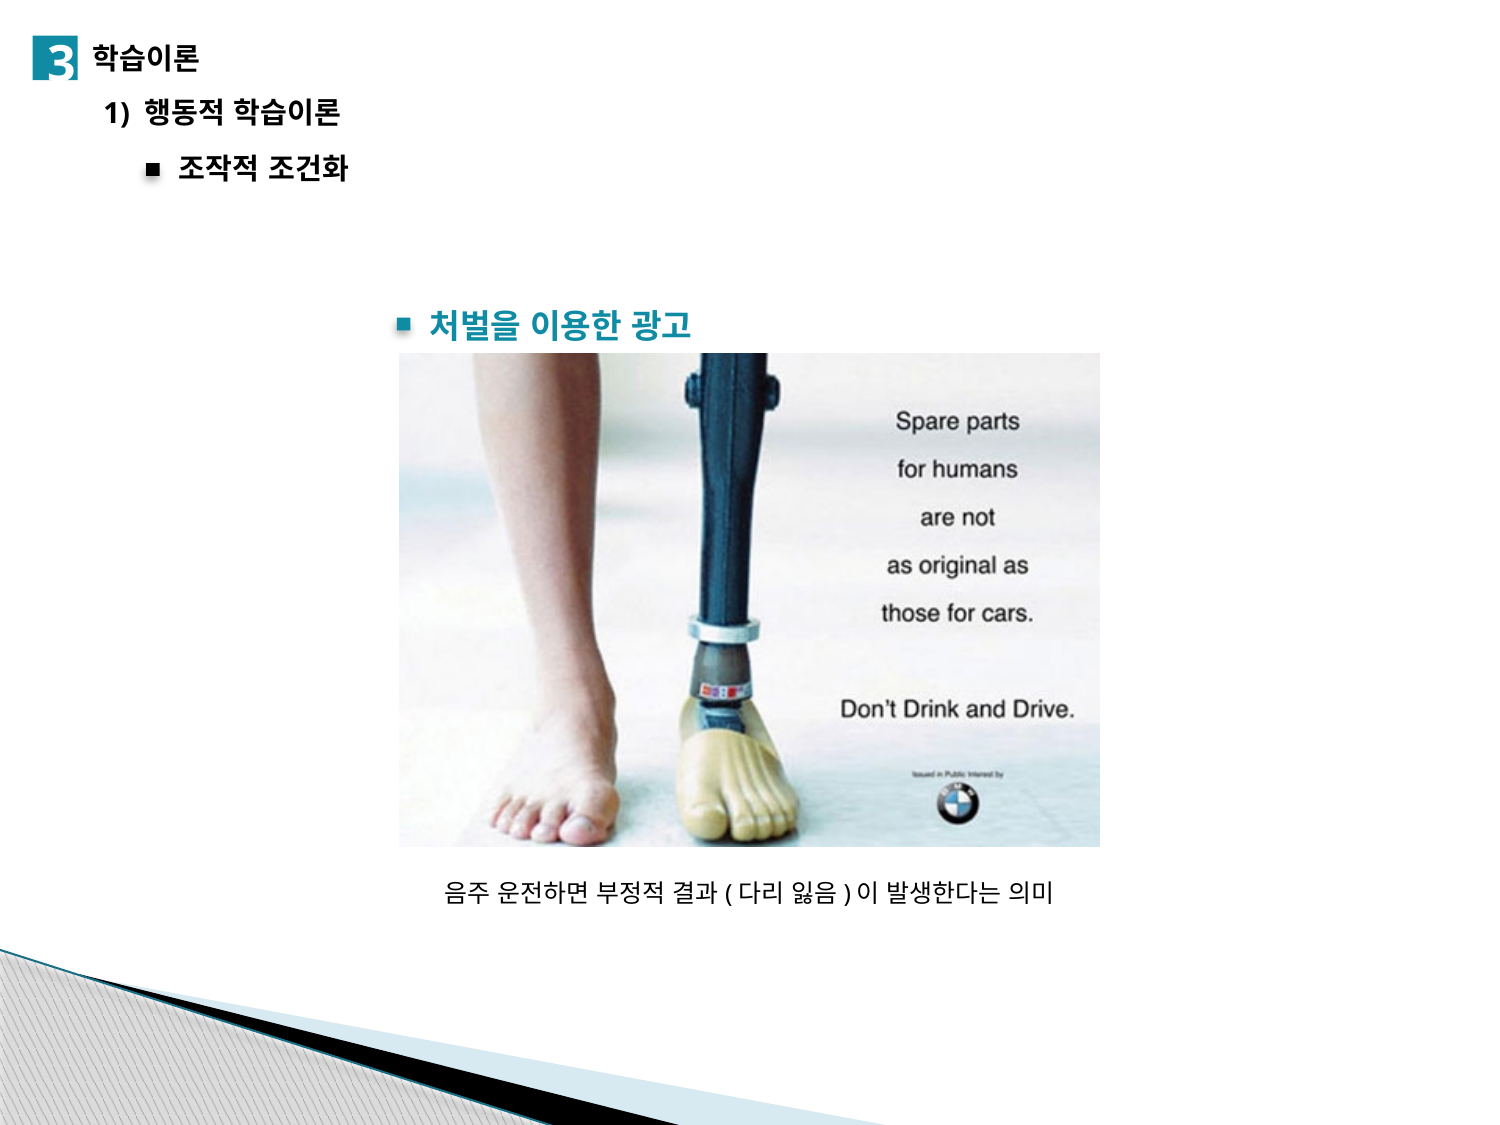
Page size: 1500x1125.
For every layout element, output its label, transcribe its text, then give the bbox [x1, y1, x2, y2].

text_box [32, 30, 486, 92]
text_box 1) 행동적 학습이론 [88, 104, 357, 137]
text_box 처벌을 이용한 광고 [415, 297, 708, 352]
text_box 조작적 조건화 [164, 143, 365, 193]
text_box [145, 162, 160, 177]
text_box 음주 운전하면 부정적 결과(다리 잃음)이 발생한다는 의미 [426, 870, 1074, 915]
text_box [396, 317, 411, 331]
picture [399, 352, 1101, 848]
